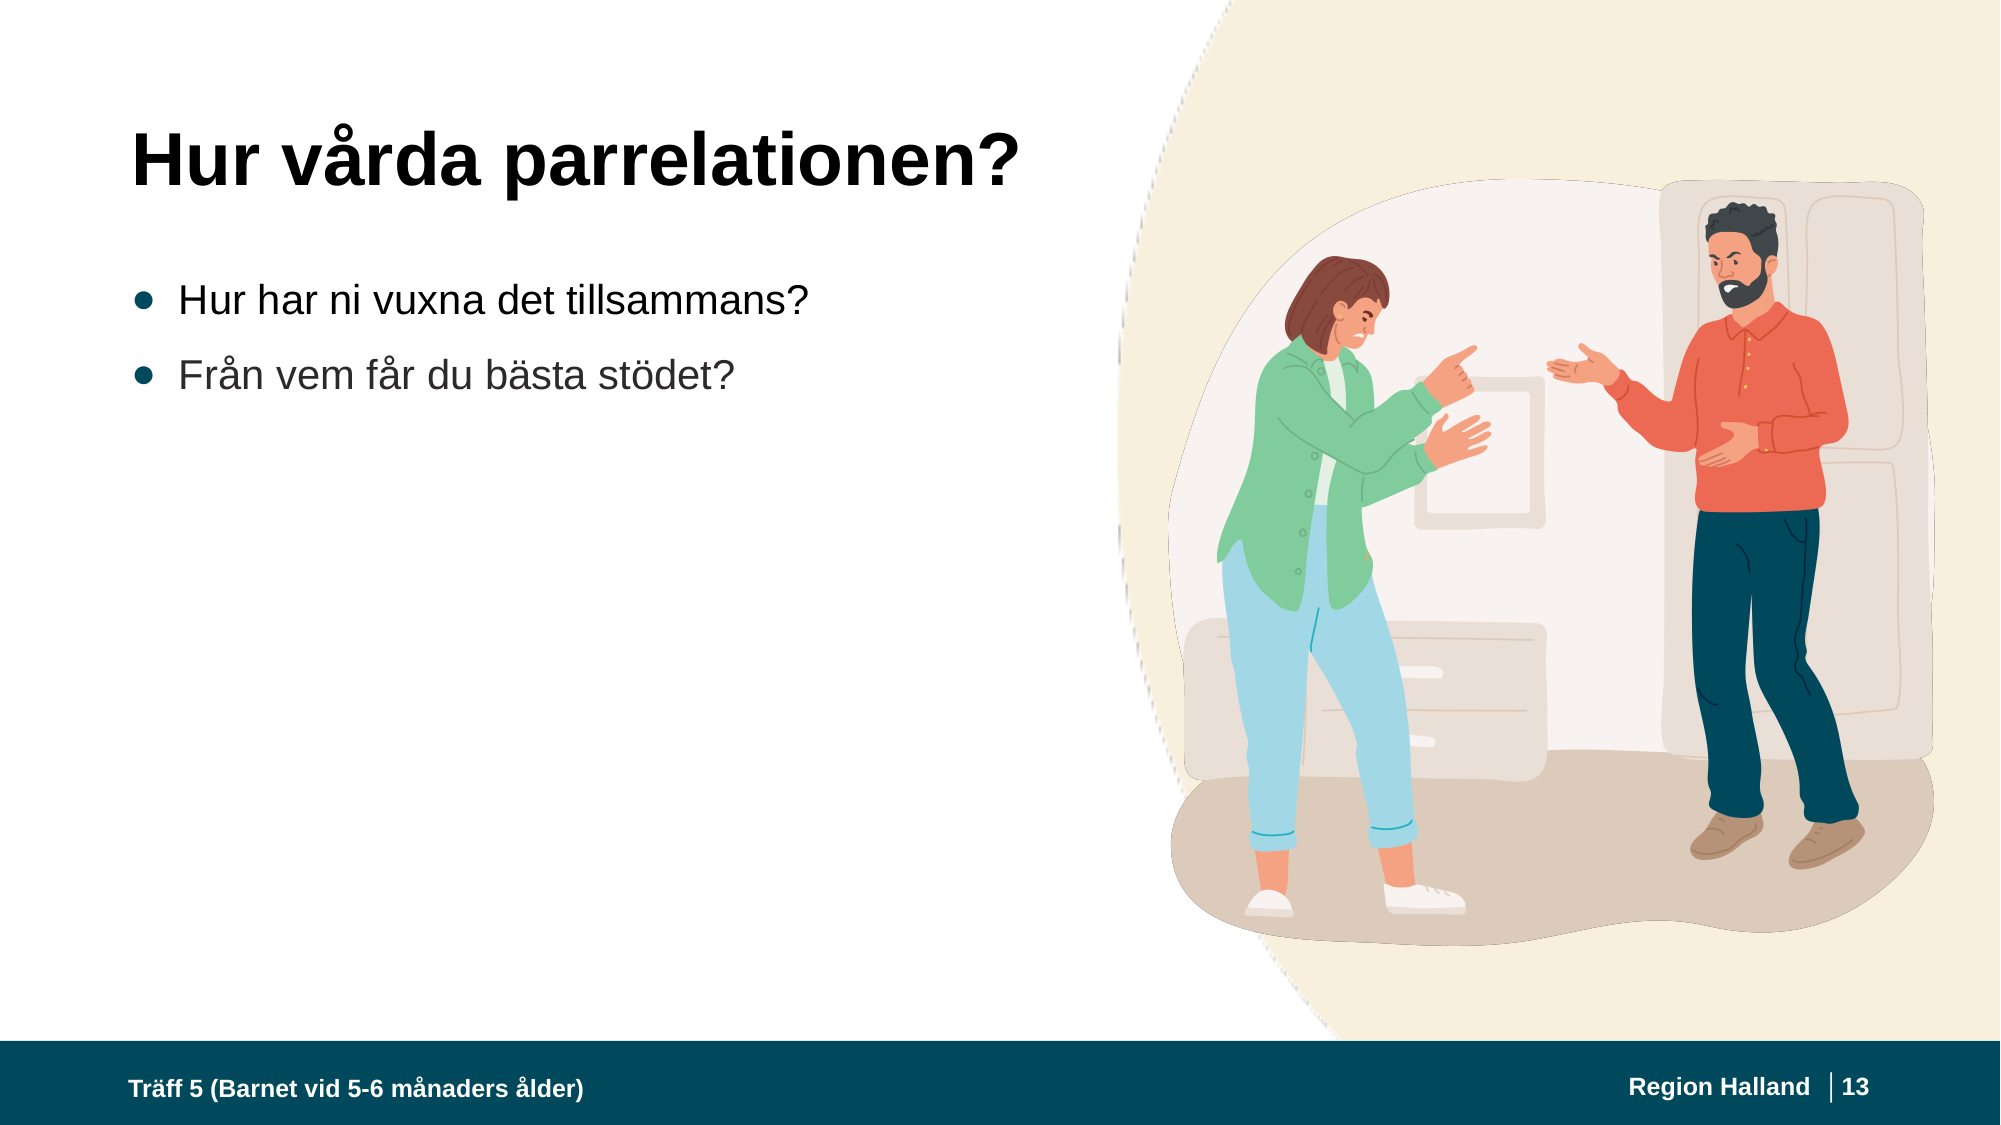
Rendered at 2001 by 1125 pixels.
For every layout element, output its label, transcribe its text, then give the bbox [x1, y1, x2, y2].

list Hur har ni vuxna det tillsammans? Från vem får du bästa stödet? [131, 273, 1117, 1018]
picture [1117, 0, 2000, 1040]
slide_number 13 [1841, 1058, 1878, 1112]
slide_number Region Halland │ [1604, 1058, 1841, 1112]
title Hur vårda parrelationen? [131, 54, 1117, 268]
text_box Träff 5 (Barnet vid 5-6 månaders ålder) [113, 1065, 914, 1125]
